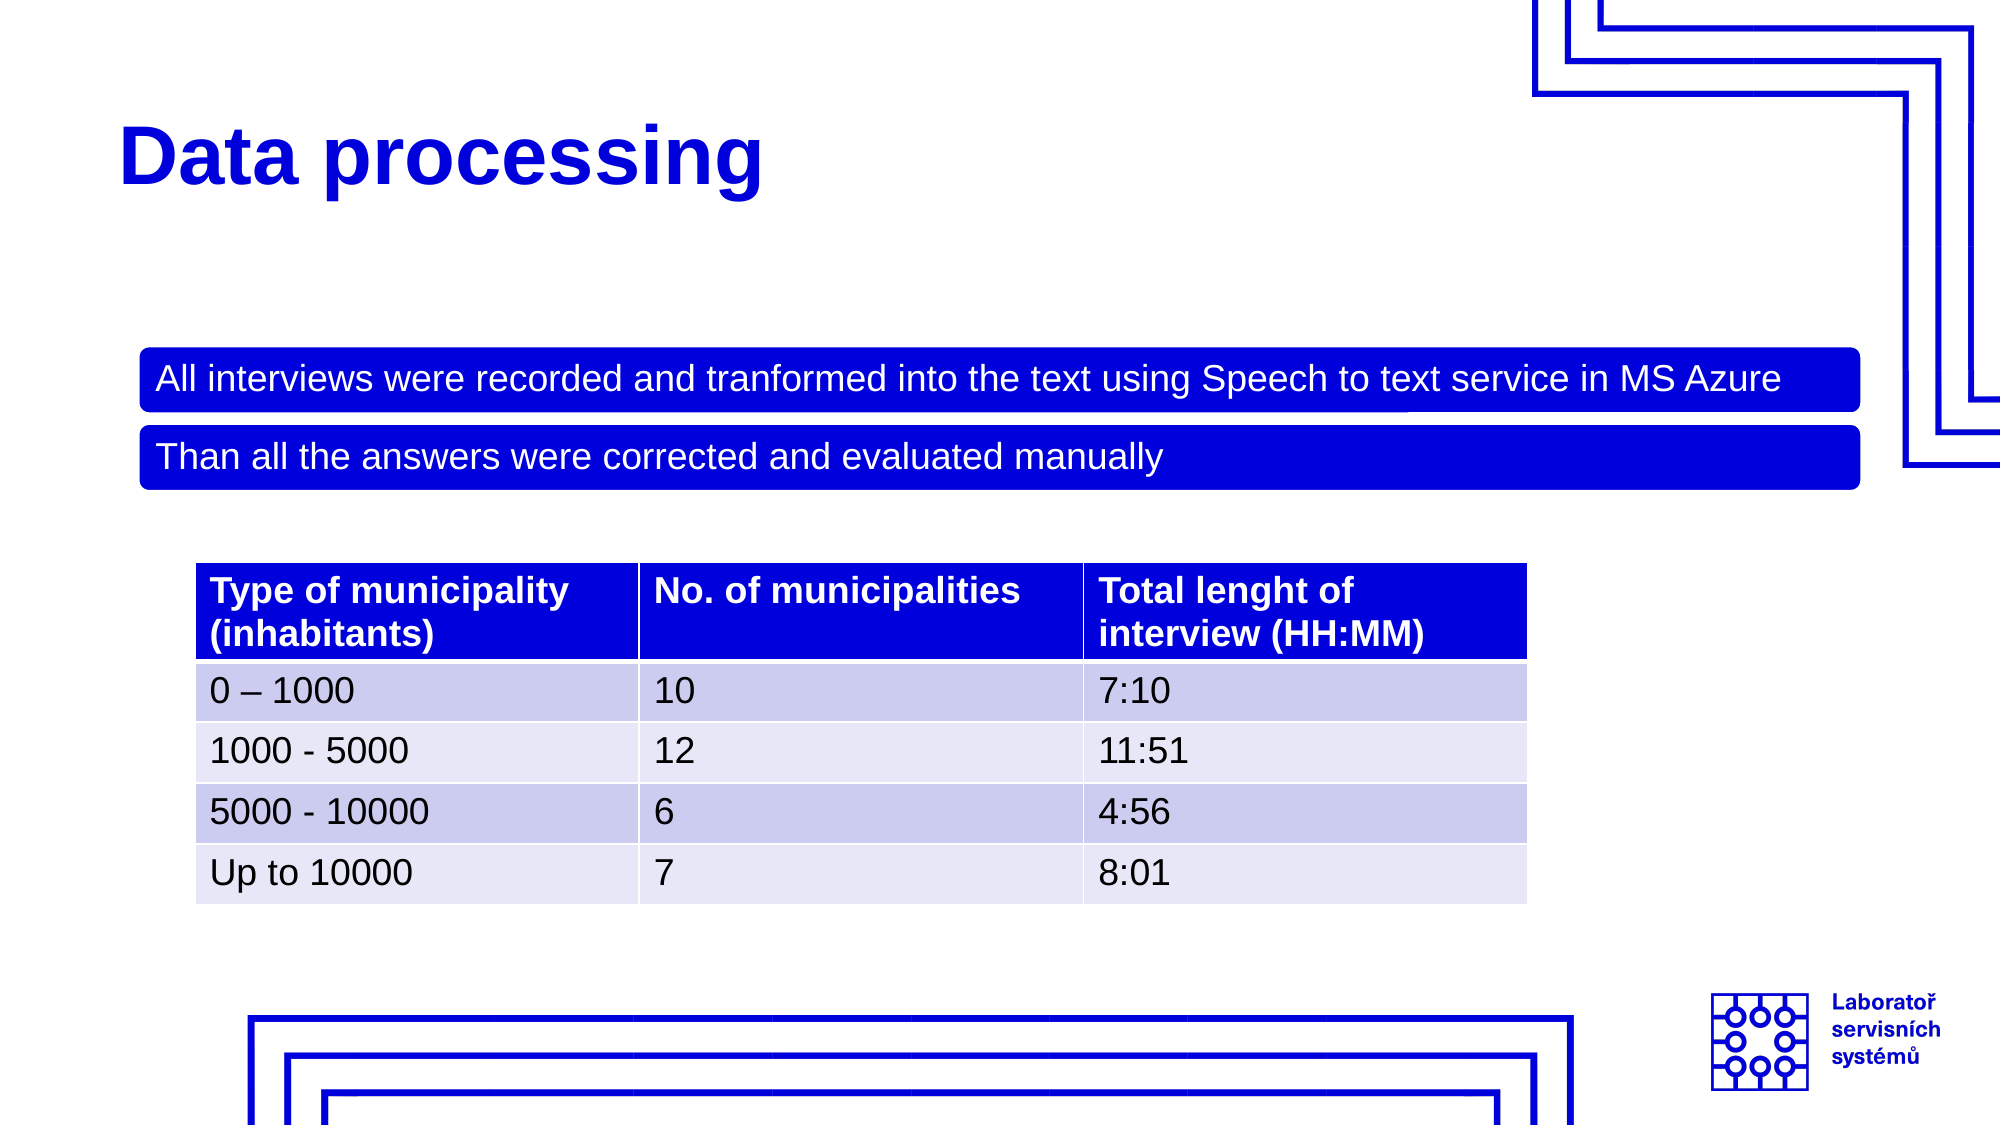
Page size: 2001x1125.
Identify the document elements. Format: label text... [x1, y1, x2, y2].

table_cell 5000 - 10000 [196, 784, 638, 843]
table_cell 10 [640, 664, 1083, 721]
table_cell 1000 - 5000 [196, 723, 638, 782]
table_cell 11:51 [1084, 723, 1527, 782]
table_cell 7:10 [1084, 664, 1527, 721]
title Data processing [118, 118, 1883, 193]
picture [1711, 990, 1946, 1091]
table_cell 7 [640, 845, 1083, 904]
picture [1532, 0, 2000, 468]
picture [245, 1015, 1576, 1125]
table_header Total lenght of interview (HH:MM) [1084, 563, 1527, 659]
table_cell 4:56 [1084, 784, 1527, 843]
table_cell 6 [640, 784, 1083, 843]
table_header Type of municipality (inhabitants) [196, 563, 638, 659]
table_cell Up to 10000 [196, 845, 638, 904]
table_cell 8:01 [1084, 845, 1527, 904]
table_header No. of municipalities [640, 563, 1083, 659]
table_cell 12 [640, 723, 1083, 782]
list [137, 299, 1863, 539]
table_cell 0 – 1000 [196, 664, 638, 721]
